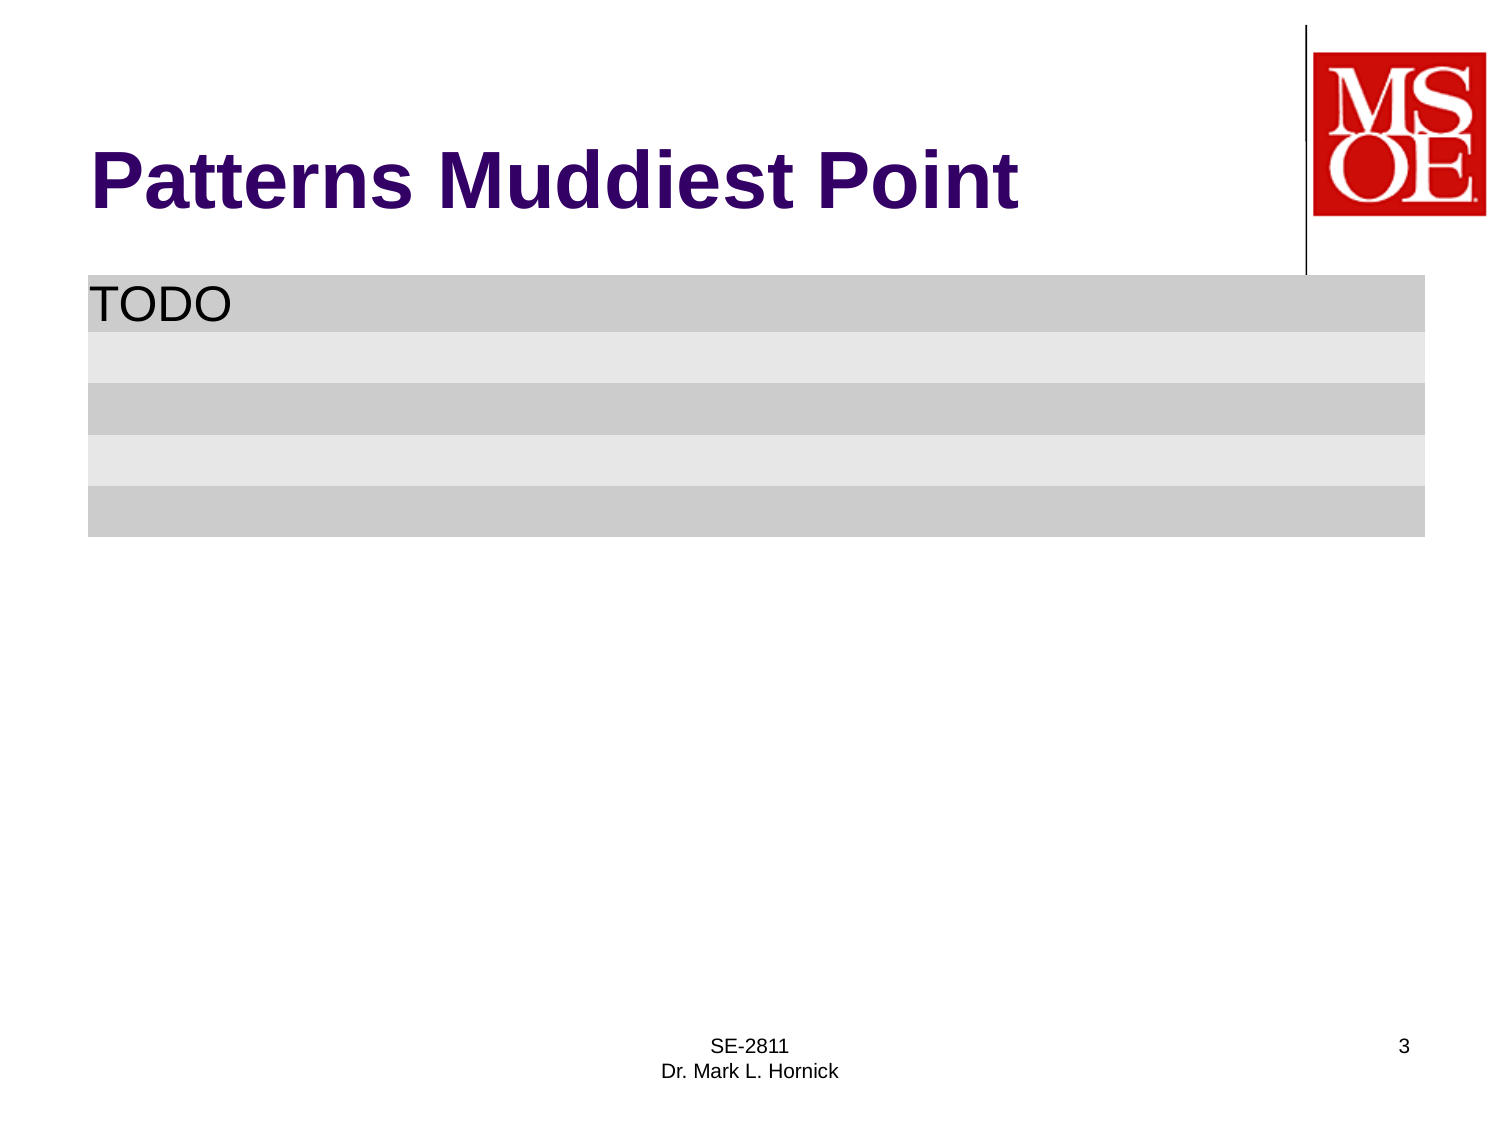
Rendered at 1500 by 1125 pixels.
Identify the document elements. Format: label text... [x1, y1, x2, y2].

footer SE-2811 Dr. Mark L. Hornick [512, 1024, 988, 1101]
table_cell [88, 435, 1175, 486]
table_cell [1175, 332, 1425, 383]
table_cell [1175, 383, 1425, 435]
table_header TODO [88, 275, 1175, 332]
table_cell [88, 486, 1175, 537]
table_cell [1175, 435, 1425, 486]
table_cell [88, 332, 1175, 383]
table_cell [88, 383, 1175, 435]
table_header [1175, 275, 1425, 332]
title Patterns Muddiest Point [74, 19, 1313, 233]
table_cell [1175, 486, 1425, 537]
slide_number 3 [1074, 1024, 1426, 1101]
picture [1313, 37, 1488, 232]
